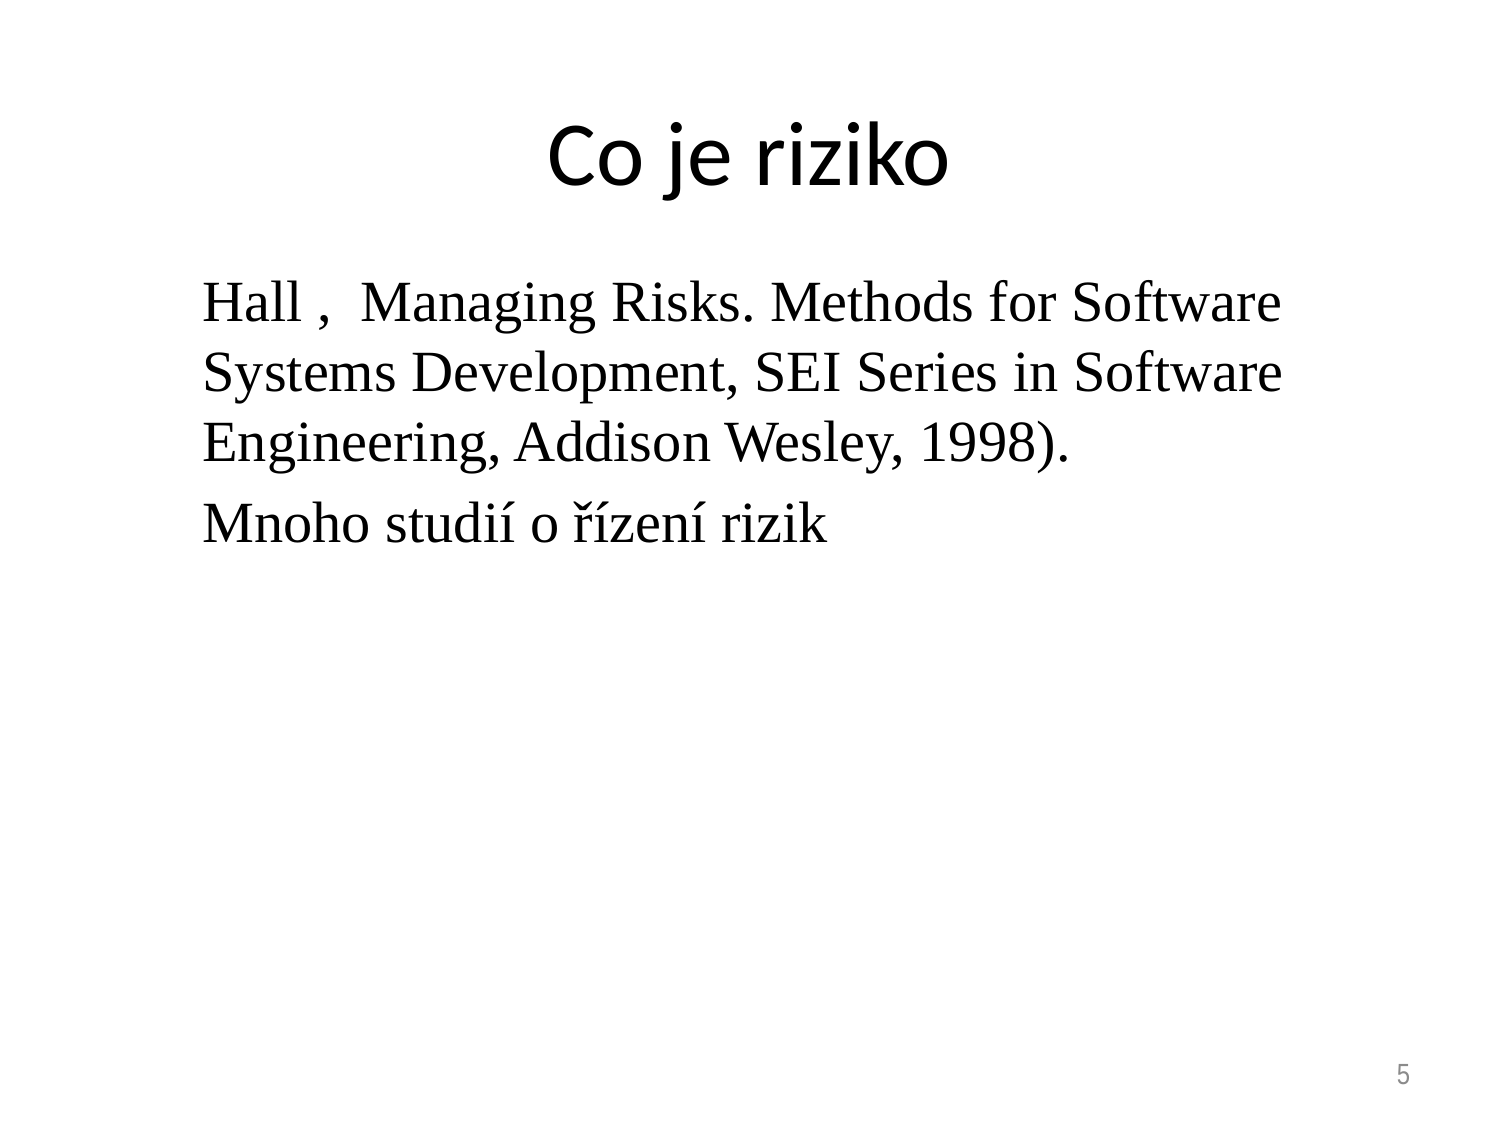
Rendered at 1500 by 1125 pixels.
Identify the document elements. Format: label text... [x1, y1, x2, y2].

title Co je riziko [112, 54, 1388, 243]
list Hall , Managing Risks. Methods for Software Systems Development, SEI Series in Software Engineering, Addison Wesley, 1998). Mnoho studií o řízení rizik [112, 255, 1388, 1000]
slide_number 5 [1074, 1042, 1425, 1103]
